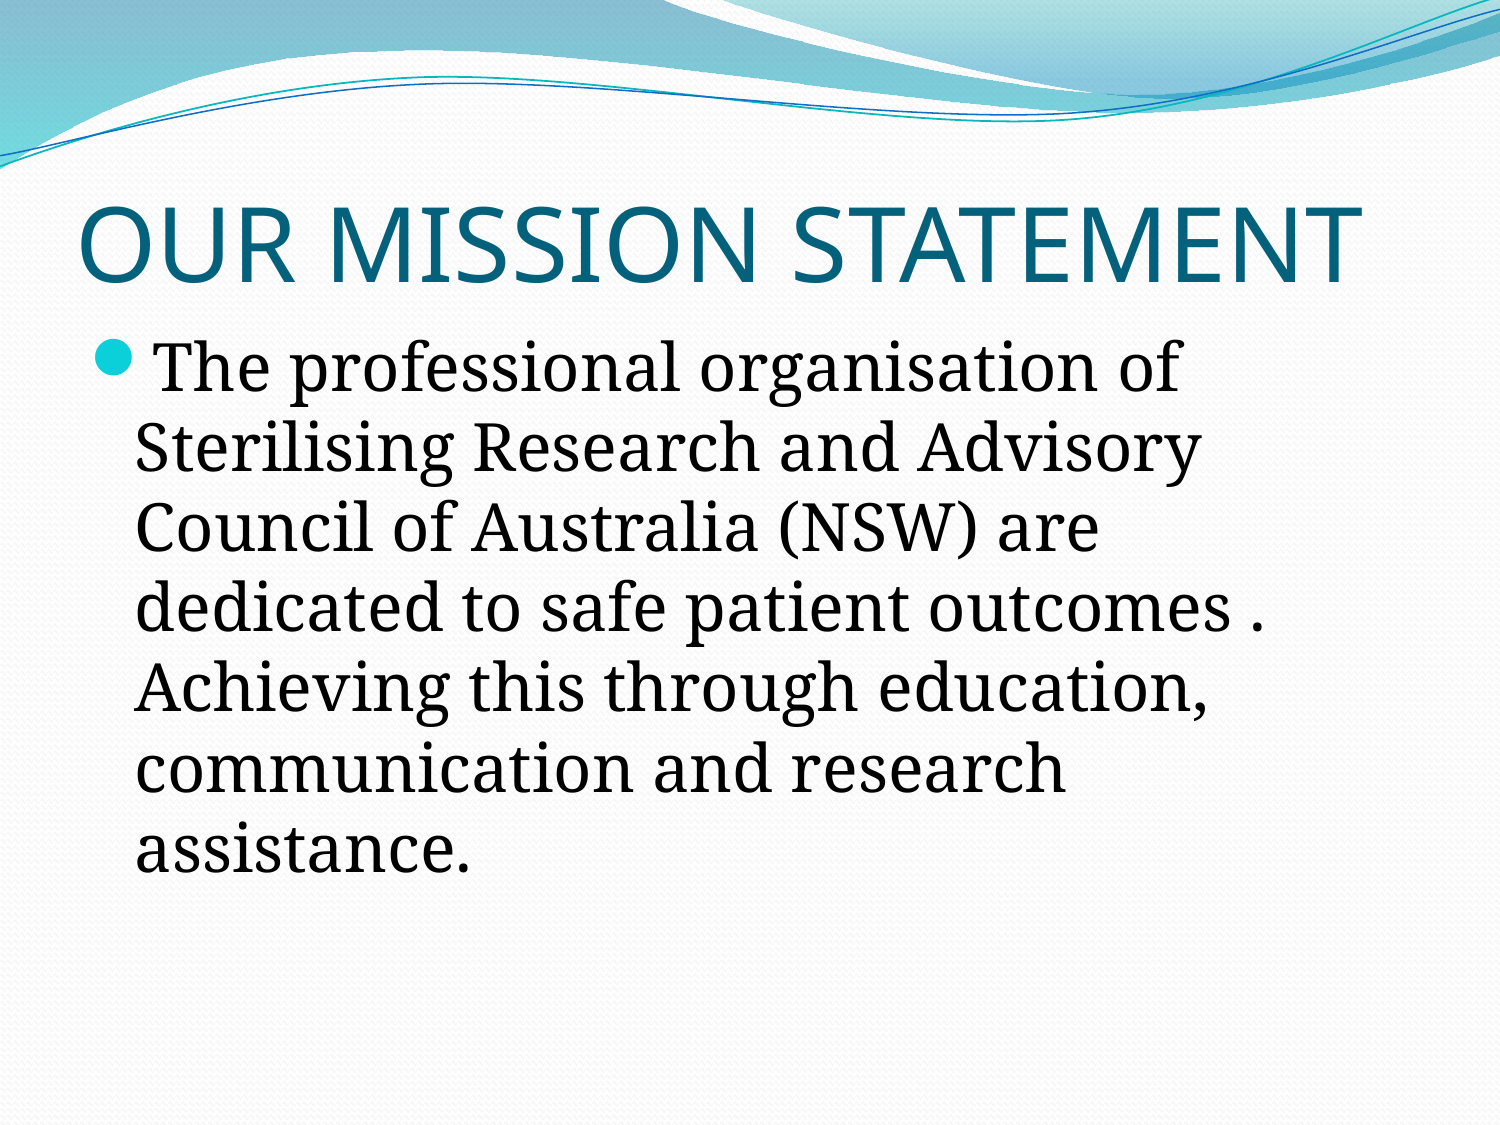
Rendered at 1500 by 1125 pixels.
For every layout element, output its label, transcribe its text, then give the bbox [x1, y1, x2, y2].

list The professional organisation of Sterilising Research and Advisory Council of Australia (NSW) are dedicated to safe patient outcomes . Achieving this through education, communication and research assistance. [75, 317, 1425, 1038]
title OUR MISSION STATEMENT [75, 115, 1425, 303]
